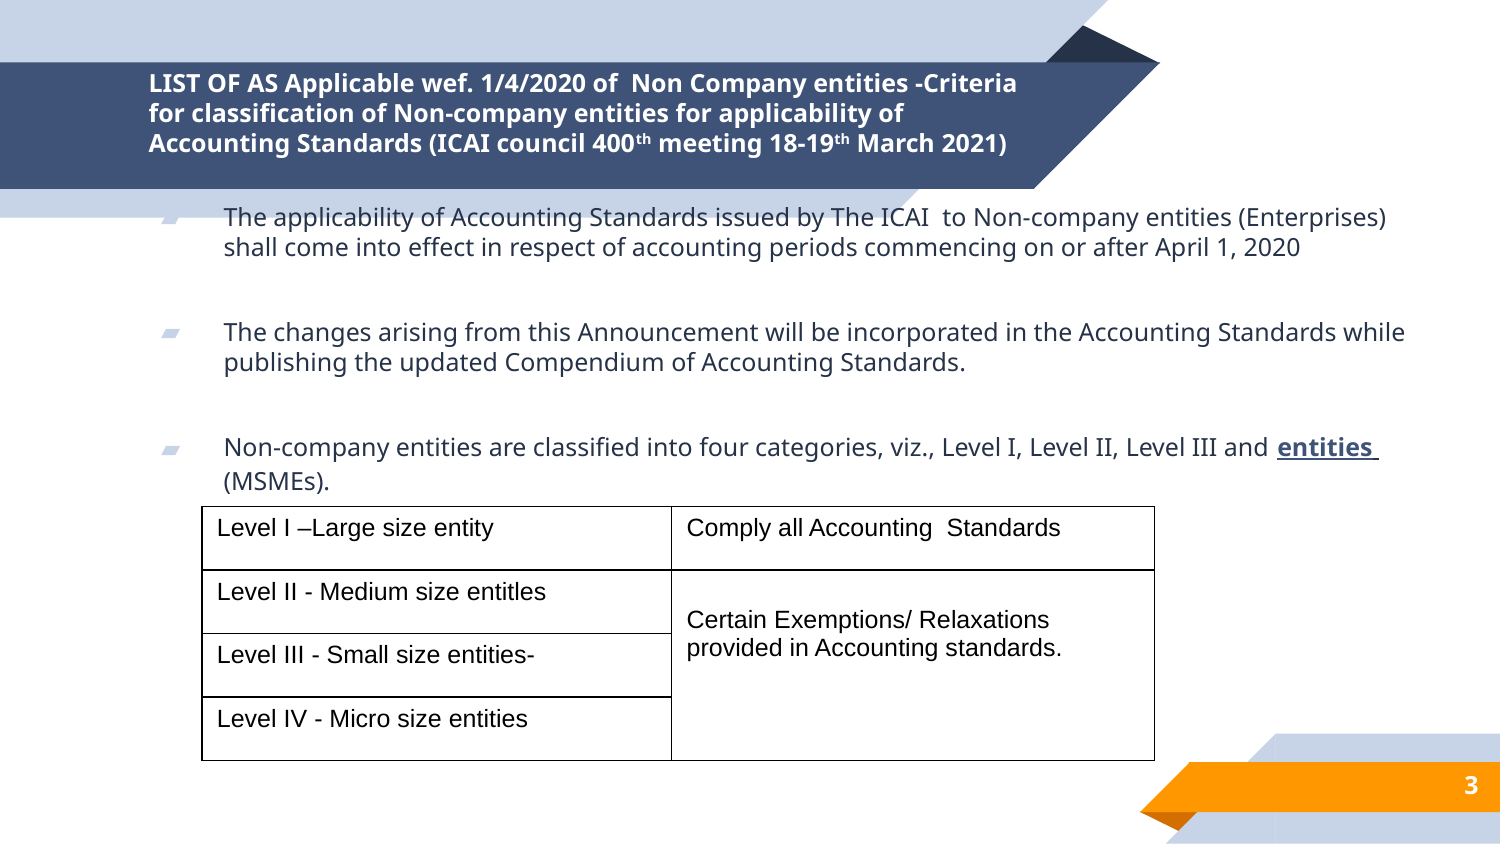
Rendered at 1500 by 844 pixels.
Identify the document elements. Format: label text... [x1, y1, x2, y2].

table_cell Level IV - Micro size entities [203, 698, 671, 760]
table_header Comply all Accounting Standards [672, 507, 1154, 569]
table_cell Certain Exemptions/ Relaxations provided in Accounting standards. [672, 571, 1154, 760]
list The applicability of Accounting Standards issued by The ICAI to Non-company entities (Enterprises) shall come into effect in respect of accounting periods commencing on or after April 1, 2020 The changes arising from this Announcement will be incorporated in the Accounting Standards while publishing the updated Compendium of Accounting Standards. Non-company entities are classified into four categories, viz., Level I, Level II, Level III and entities (MSMEs). [133, 217, 1454, 734]
slide_number 3 [1249, 760, 1494, 813]
table_cell Level II - Medium size entitles [203, 571, 671, 633]
title LIST OF AS Applicable wef. 1/4/2020 of Non Company entities -Criteria for classification of Non-company entities for applicability of Accounting Standards (ICAI council 400th meeting 18-19th March 2021) [133, 64, 1035, 190]
table_header Level I –Large size entity [203, 507, 671, 569]
table_cell Level III - Small size entities- [203, 634, 671, 696]
